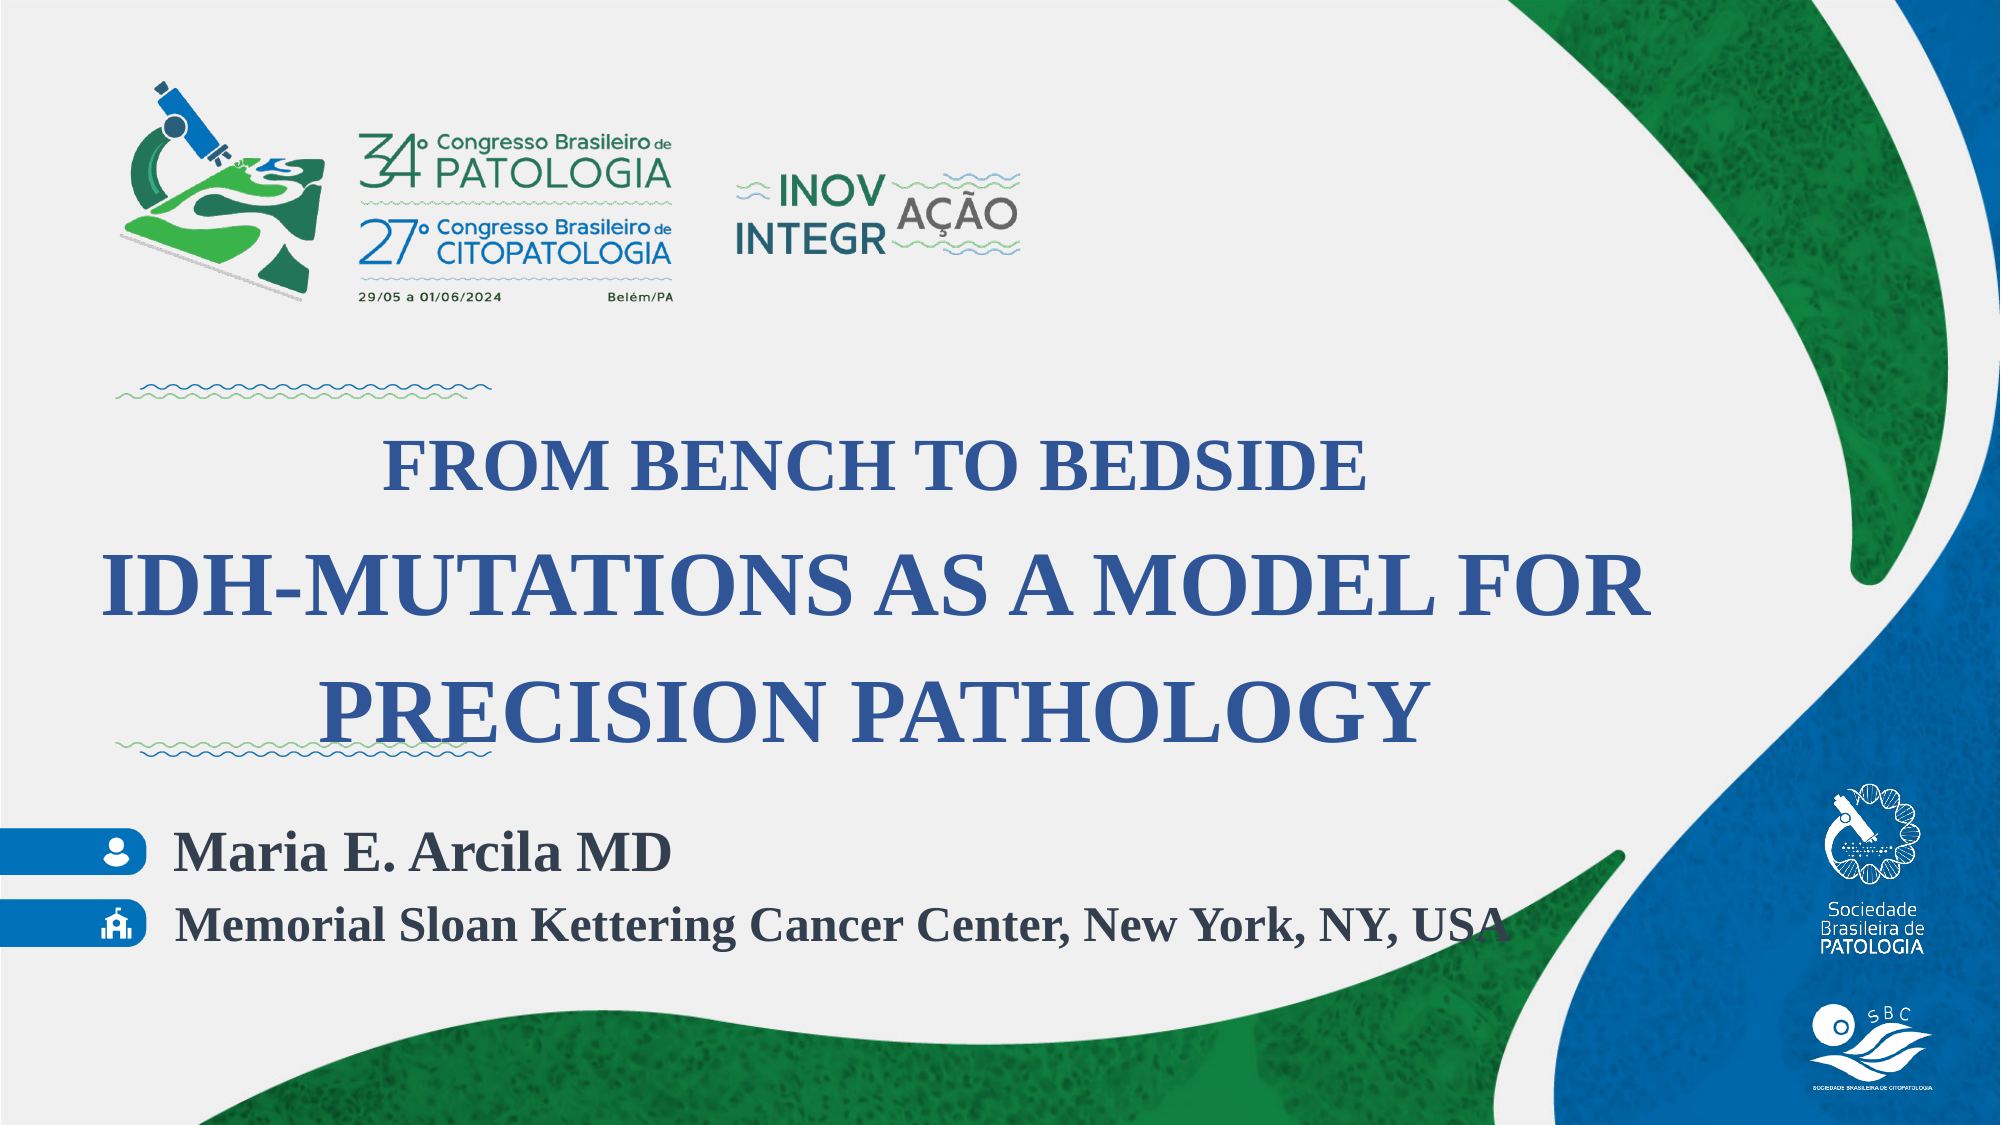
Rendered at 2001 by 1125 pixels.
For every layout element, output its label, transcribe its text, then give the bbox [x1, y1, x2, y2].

list Memorial Sloan Kettering Cancer Center, New York, NY, USA [160, 890, 1543, 948]
title From bench to bedside IDH-mutations as a model for precision pathology [54, 370, 1698, 731]
picture [0, 0, 2000, 1125]
list Maria E. Arcila MD [159, 813, 1413, 871]
